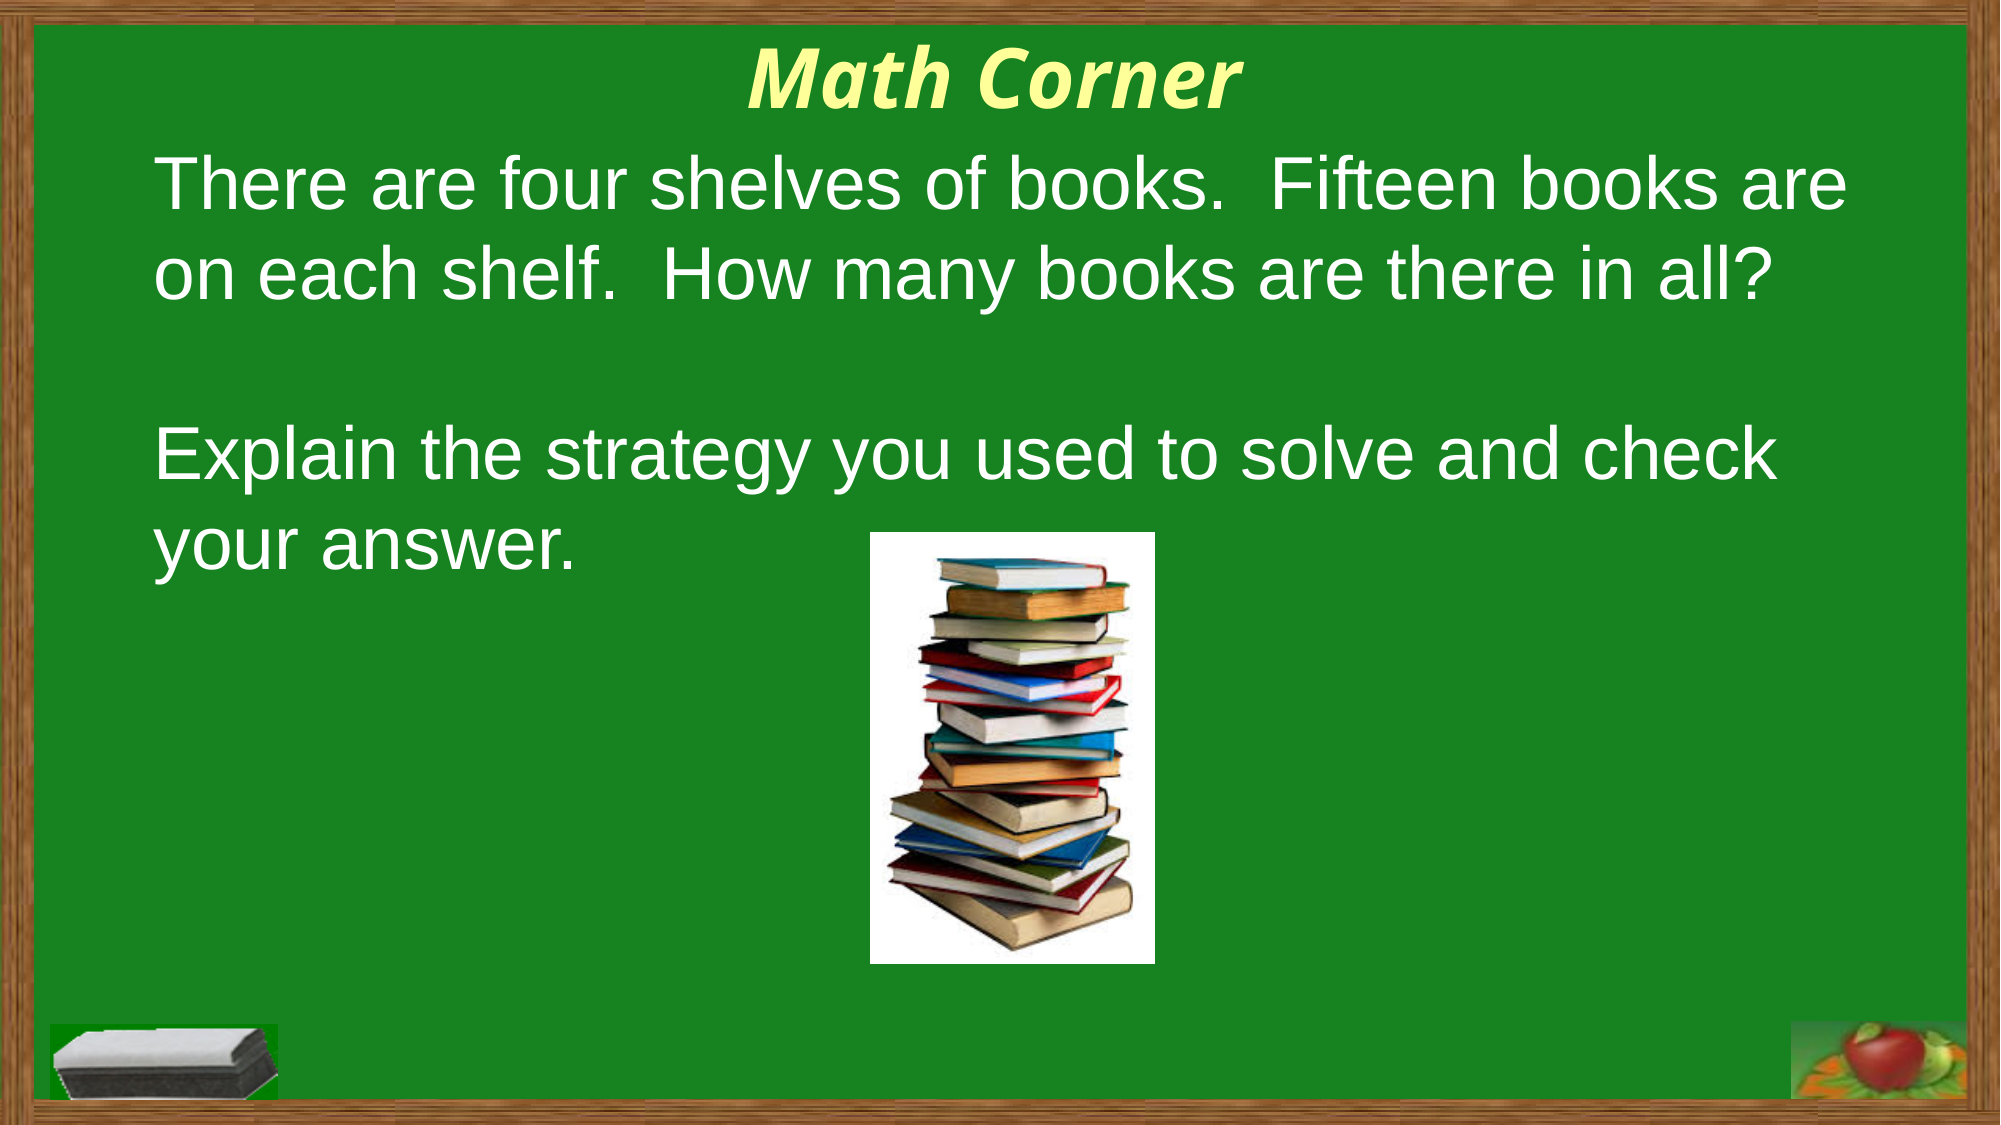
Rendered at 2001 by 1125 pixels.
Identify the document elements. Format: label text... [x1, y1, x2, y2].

picture [0, 0, 2000, 1125]
text_box There are four shelves of books. Fifteen books are on each shelf. How many books are there in all? Explain the strategy you used to solve and check your answer. [138, 127, 1894, 662]
title Math Corner [356, 24, 1632, 125]
